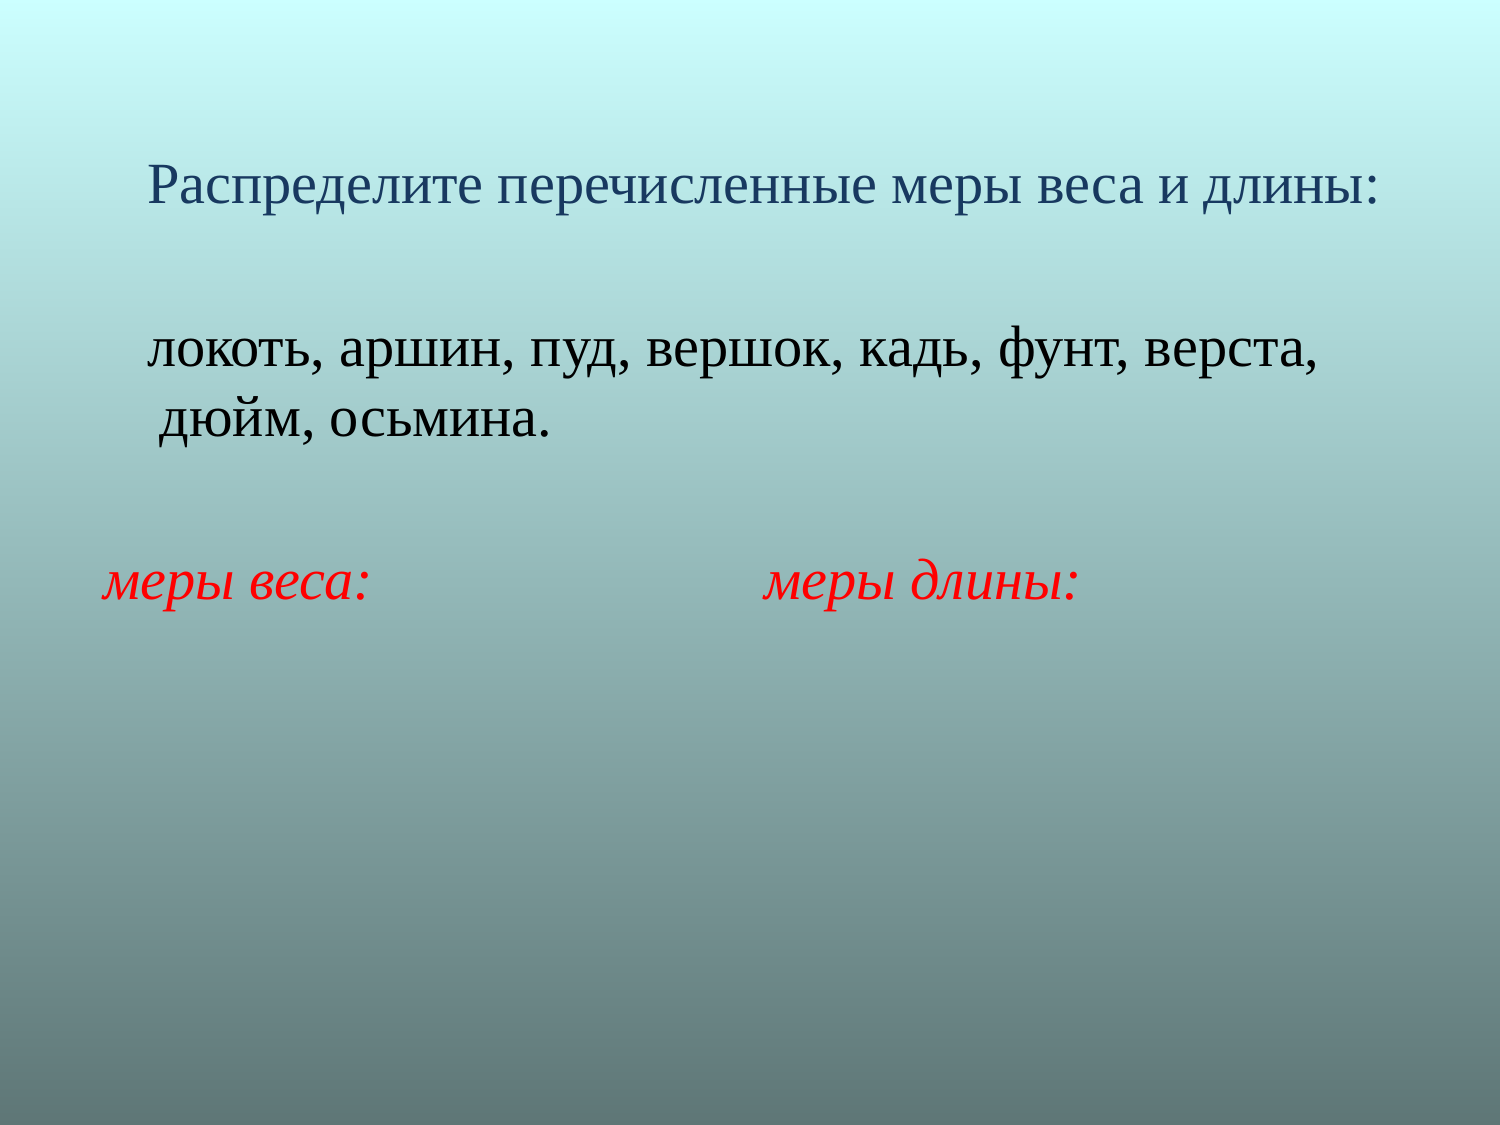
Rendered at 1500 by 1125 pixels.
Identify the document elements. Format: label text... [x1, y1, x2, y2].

list Распределите перечисленные меры веса и длины: локоть, аршин, пуд, вершок, кадь, фунт, верста, дюйм, осьмина. меры веса: меры длины: [88, 136, 1439, 880]
